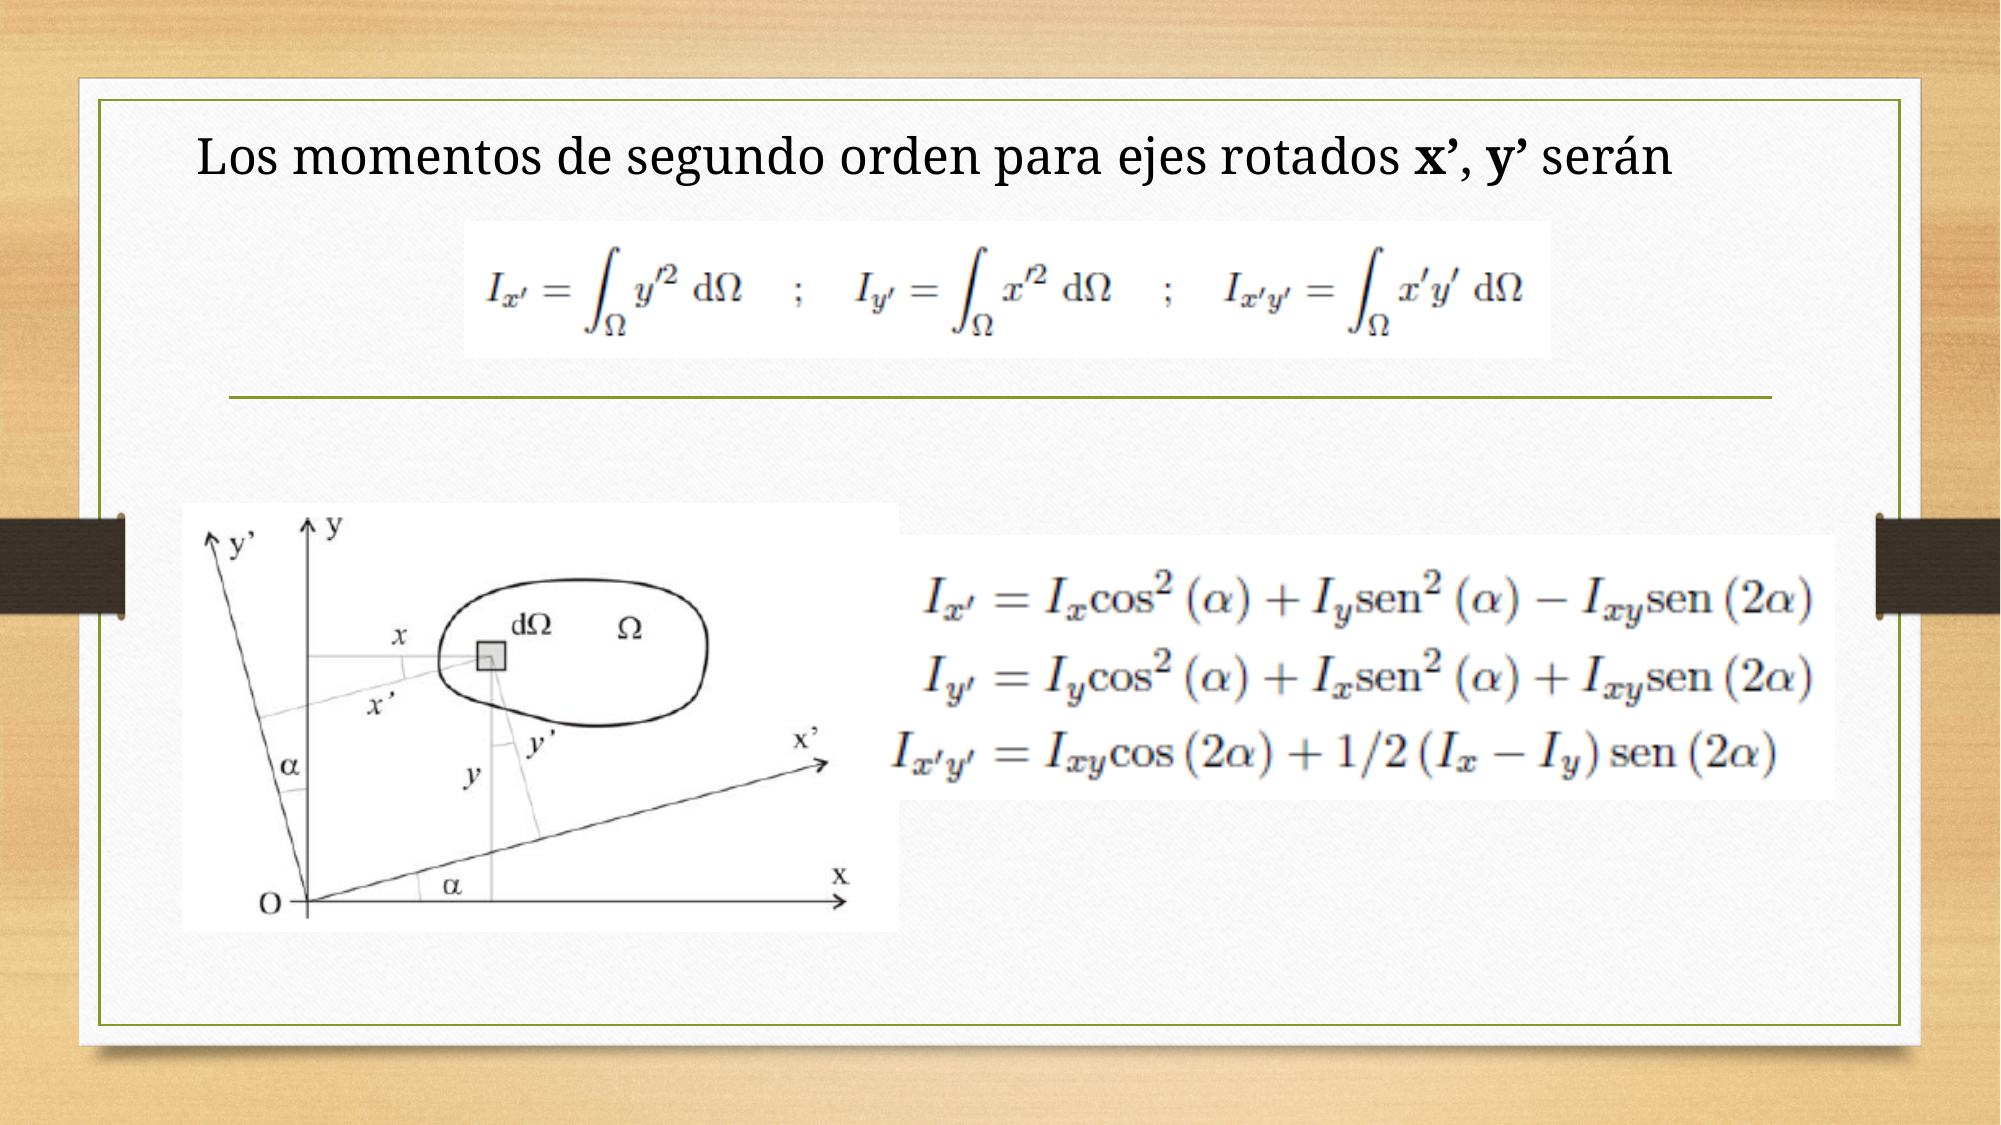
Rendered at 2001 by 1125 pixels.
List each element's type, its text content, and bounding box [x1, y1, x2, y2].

text_box Los momentos de segundo orden para ejes rotados x’, y’ serán [182, 117, 1818, 192]
picture [0, 0, 2001, 1125]
